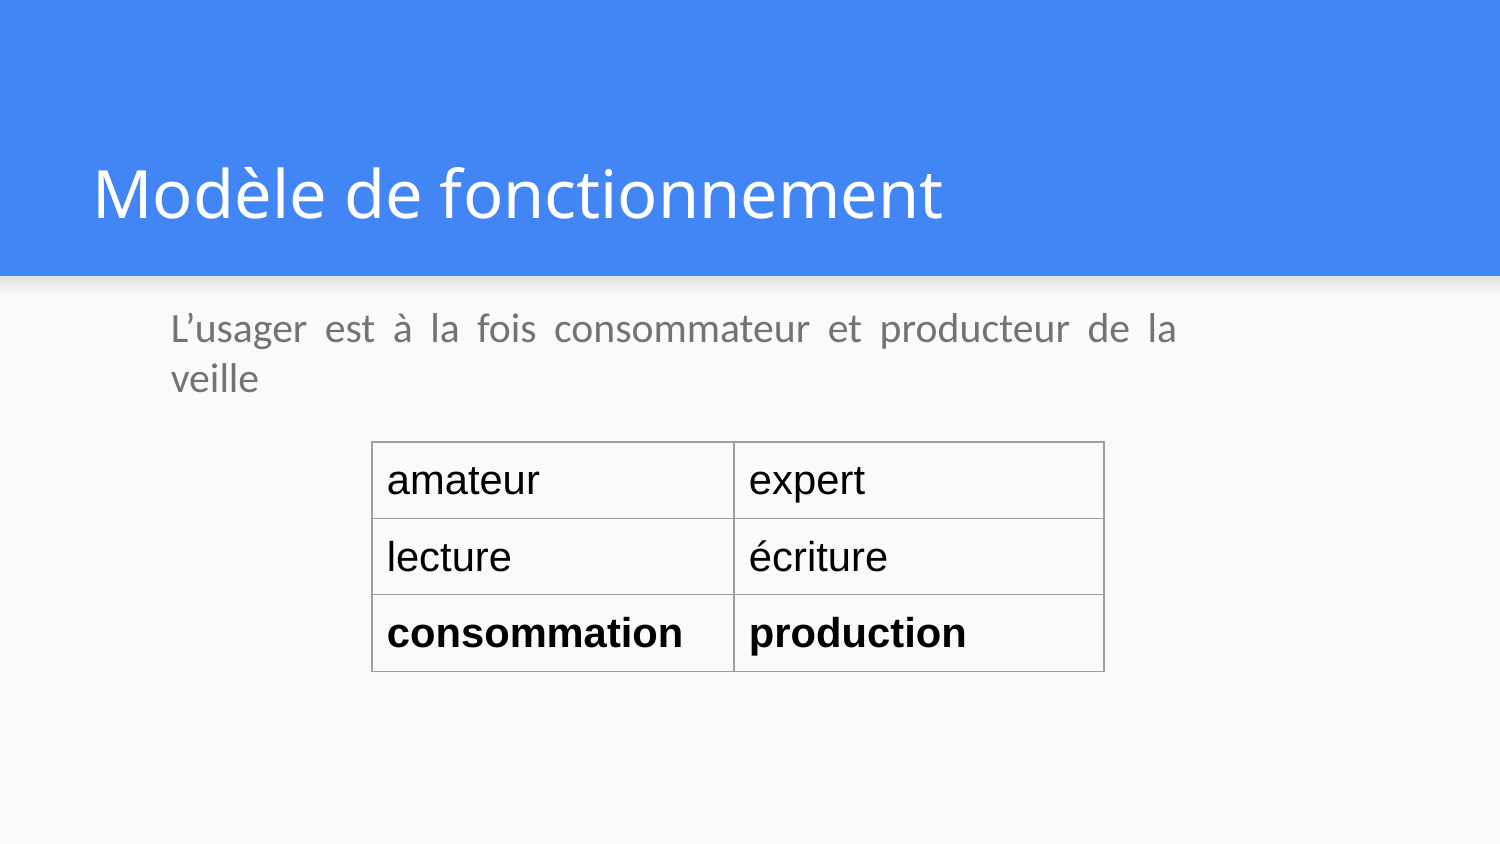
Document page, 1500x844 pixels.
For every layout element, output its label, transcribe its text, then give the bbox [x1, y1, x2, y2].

table_cell consommation [373, 595, 733, 671]
table_cell écriture [735, 519, 1103, 594]
table_cell production [735, 595, 1103, 671]
table_header amateur [373, 443, 733, 518]
list L’usager est à la fois consommateur et producteur de la veille [155, 286, 1193, 844]
table_cell lecture [373, 519, 733, 594]
table_header expert [735, 443, 1103, 518]
title Modèle de fonctionnement [77, 121, 1427, 248]
